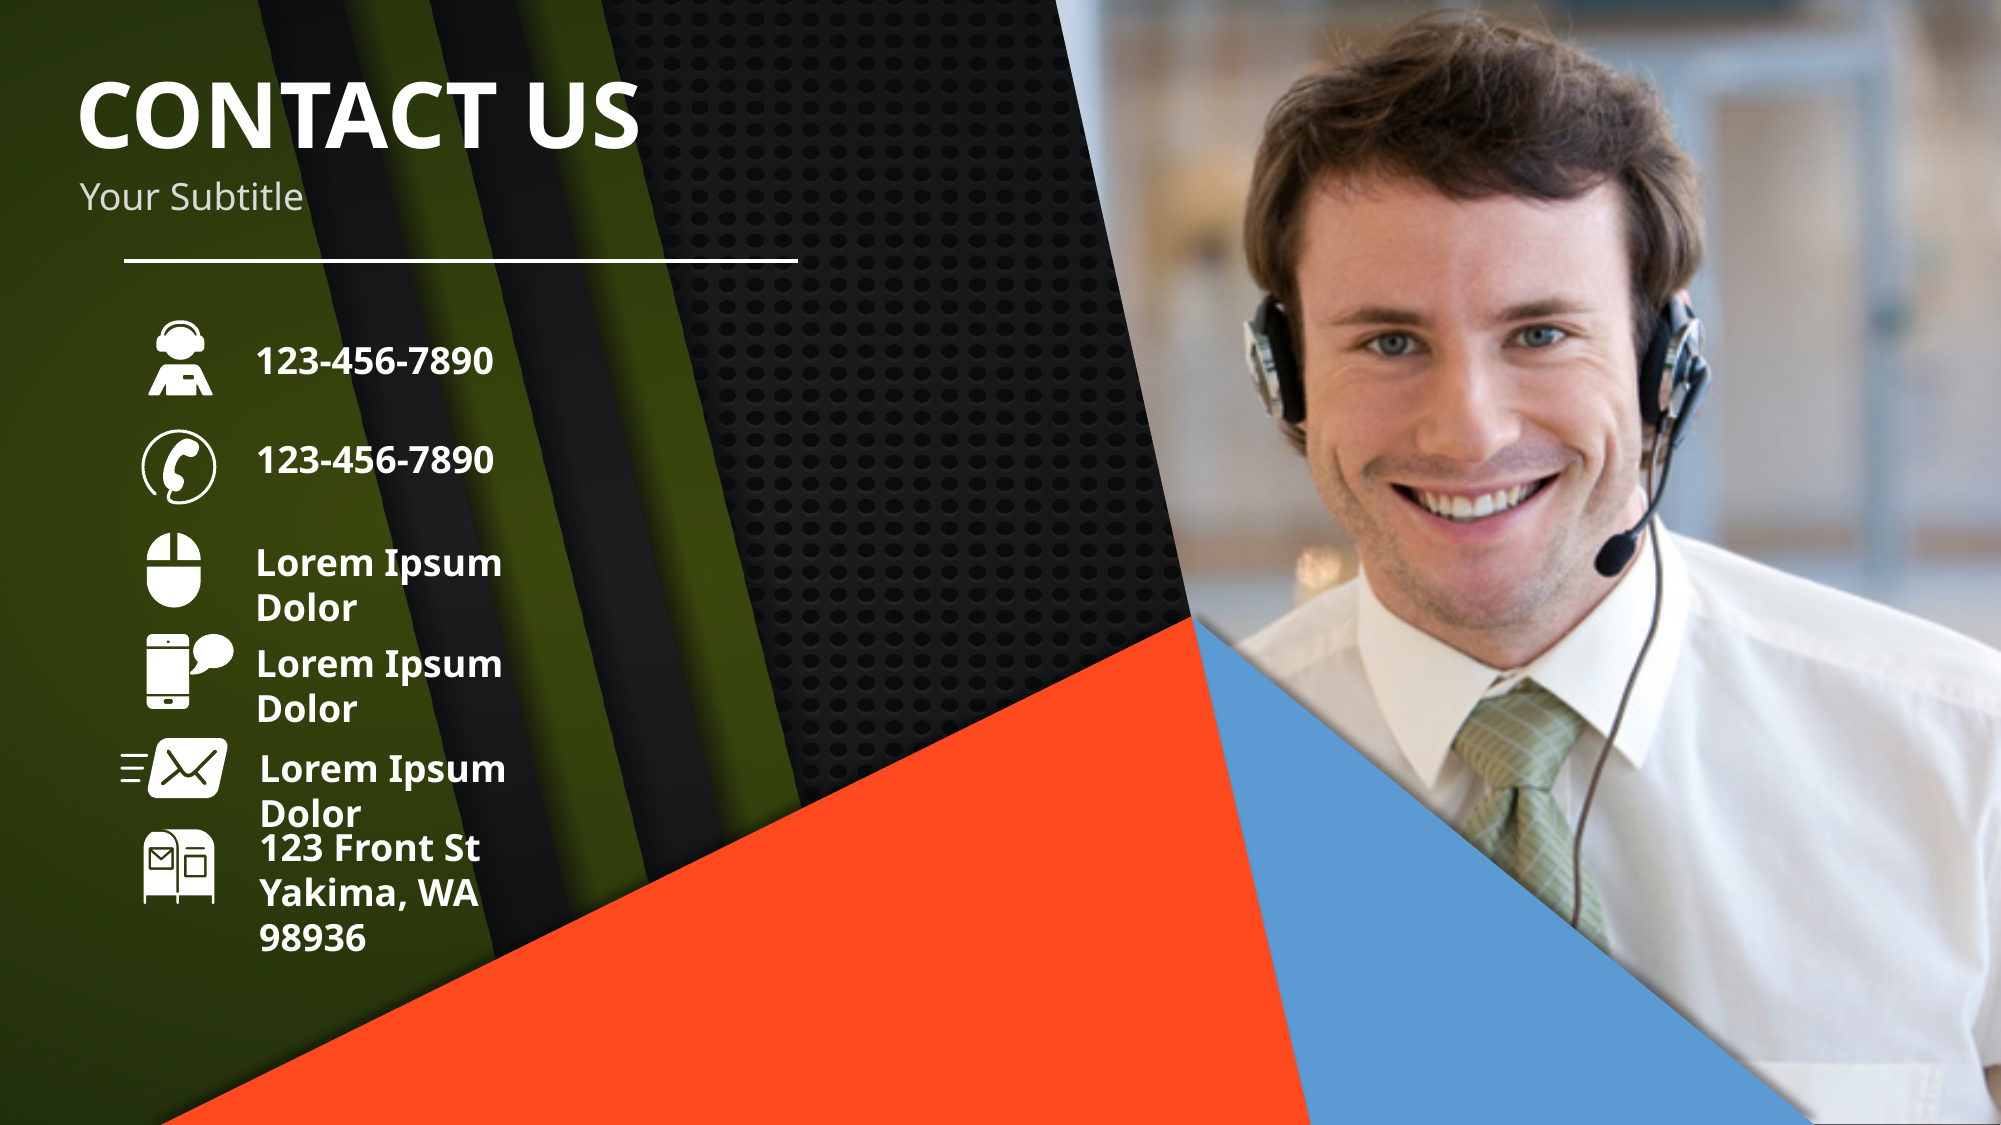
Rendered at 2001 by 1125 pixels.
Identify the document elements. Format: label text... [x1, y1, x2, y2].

text_box [146, 566, 201, 608]
text_box [1195, 617, 1817, 1125]
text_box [143, 829, 215, 905]
text_box [146, 532, 171, 561]
text_box 123 Front St Yakima, WA 98936 [244, 816, 590, 967]
text_box [158, 614, 1312, 1125]
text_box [146, 633, 234, 709]
text_box 123-456-7890 [241, 428, 541, 489]
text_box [120, 737, 228, 798]
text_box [60, 49, 1020, 227]
text_box Lorem Ipsum Dolor [240, 632, 586, 738]
text_box [141, 429, 217, 505]
text_box [1054, 0, 2000, 1125]
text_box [148, 320, 213, 396]
text_box Lorem Ipsum Dolor [240, 531, 586, 632]
text_box 123-456-7890 [240, 329, 541, 390]
text_box [177, 532, 201, 561]
text_box Lorem Ipsum Dolor [244, 737, 590, 816]
